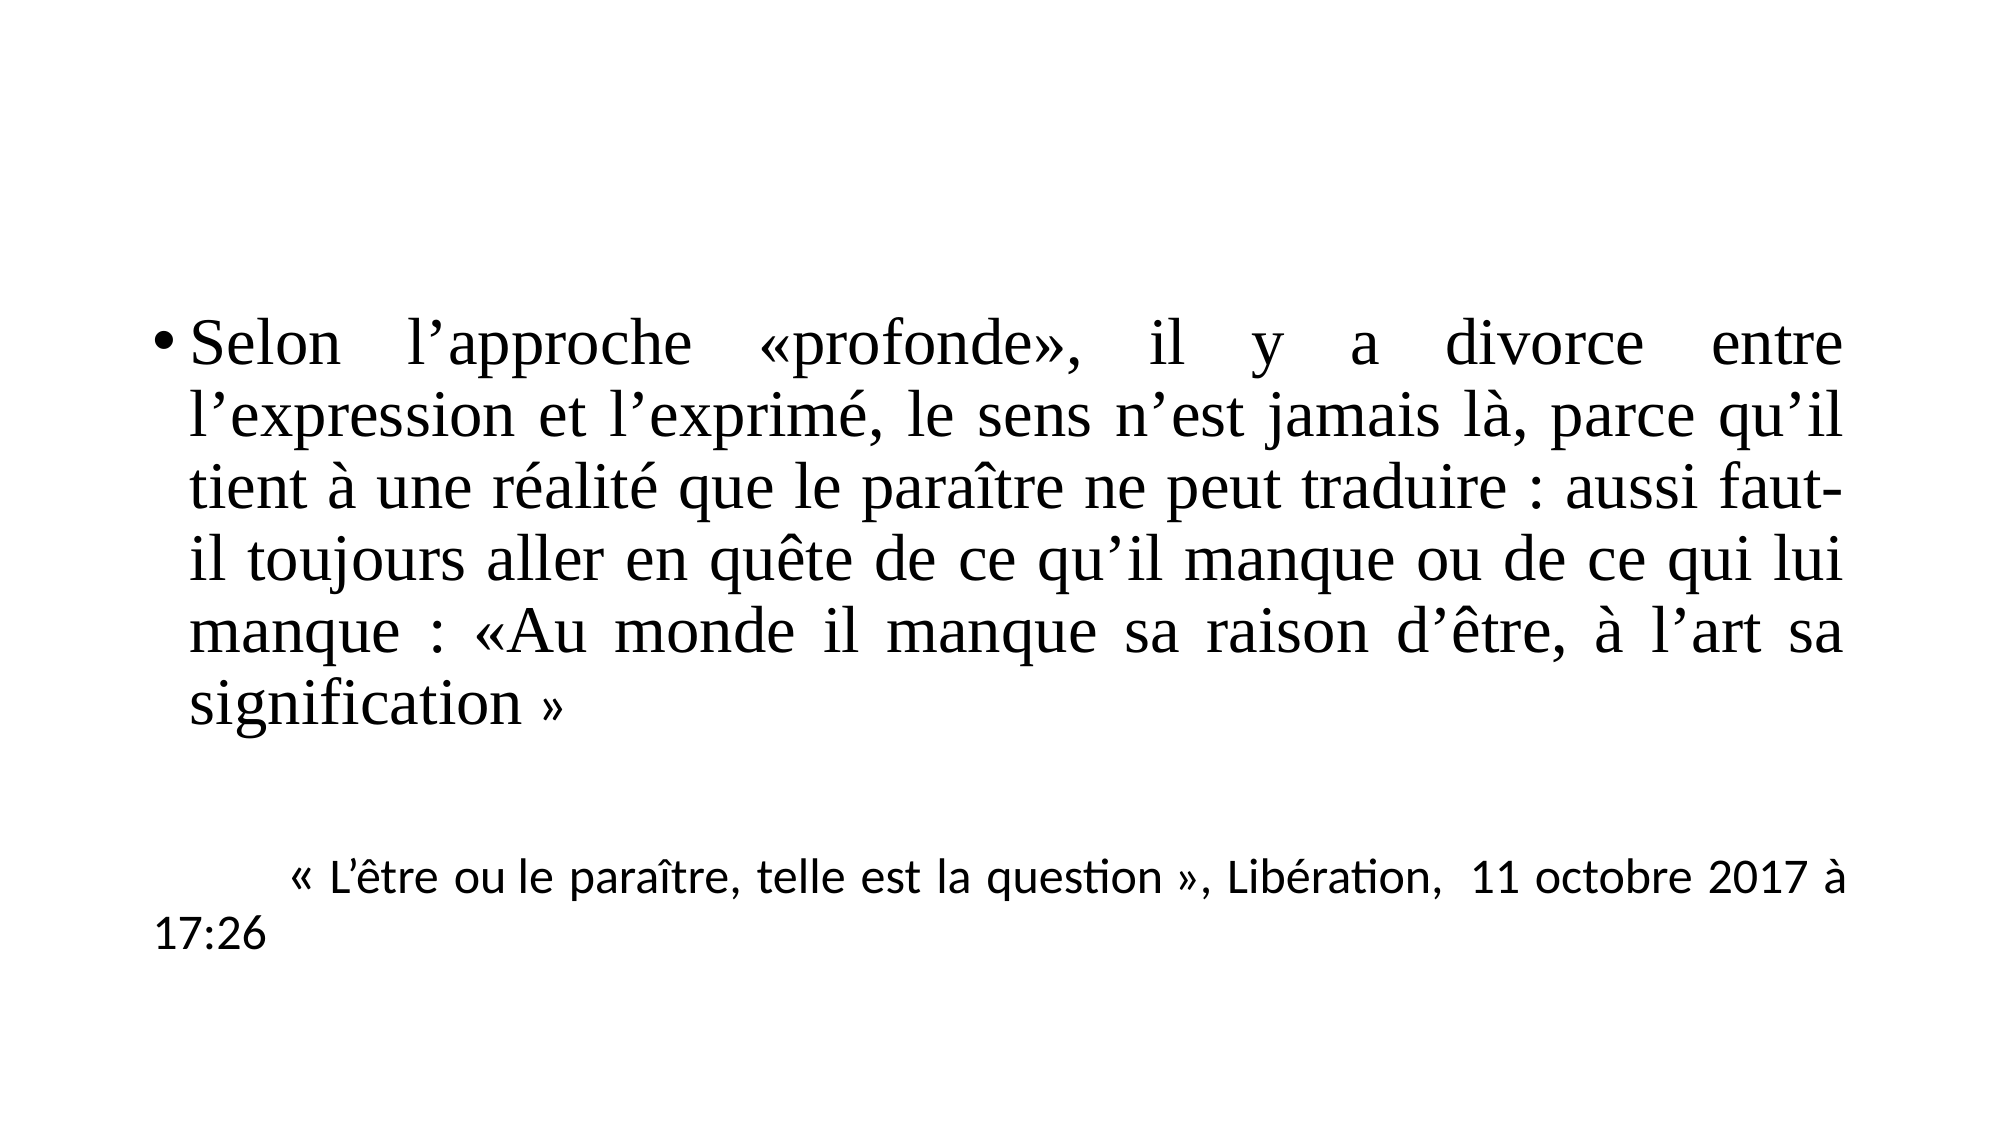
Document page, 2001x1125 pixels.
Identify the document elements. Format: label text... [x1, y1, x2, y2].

list Selon l’approche «profonde», il y a divorce entre l’expression et l’exprimé, le sens n’est jamais là, parce qu’il tient à une réalité que le paraître ne peut traduire : aussi faut-il toujours aller en quête de ce qu’il manque ou de ce qui lui manque : «Au monde il manque sa raison d’être, à l’art sa signification » « L’être ou le paraître, telle est la question », Libération, 11 octobre 2017 à 17:26 [137, 299, 1863, 1014]
